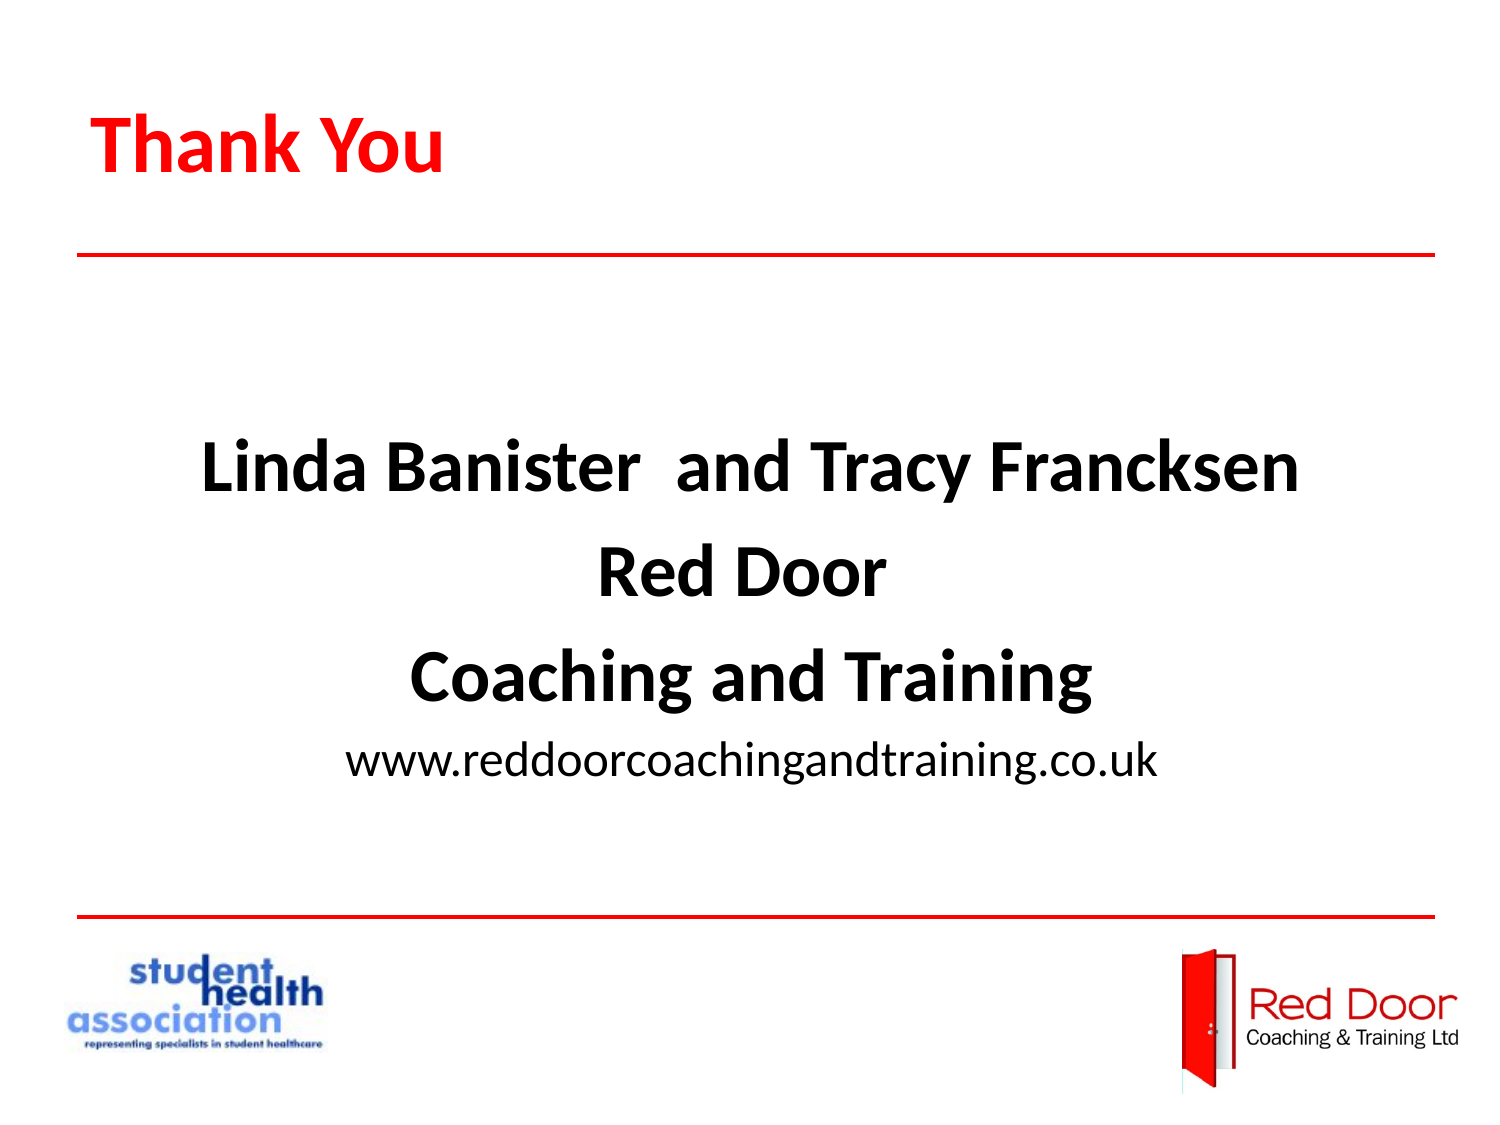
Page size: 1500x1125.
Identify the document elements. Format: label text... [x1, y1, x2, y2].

picture [1182, 949, 1459, 1094]
title Thank You [75, 45, 1425, 233]
list Linda Banister and Tracy Francksen Red Door Coaching and Training www.reddoorcoachingandtraining.co.uk [76, 408, 1427, 929]
picture [64, 952, 328, 1053]
